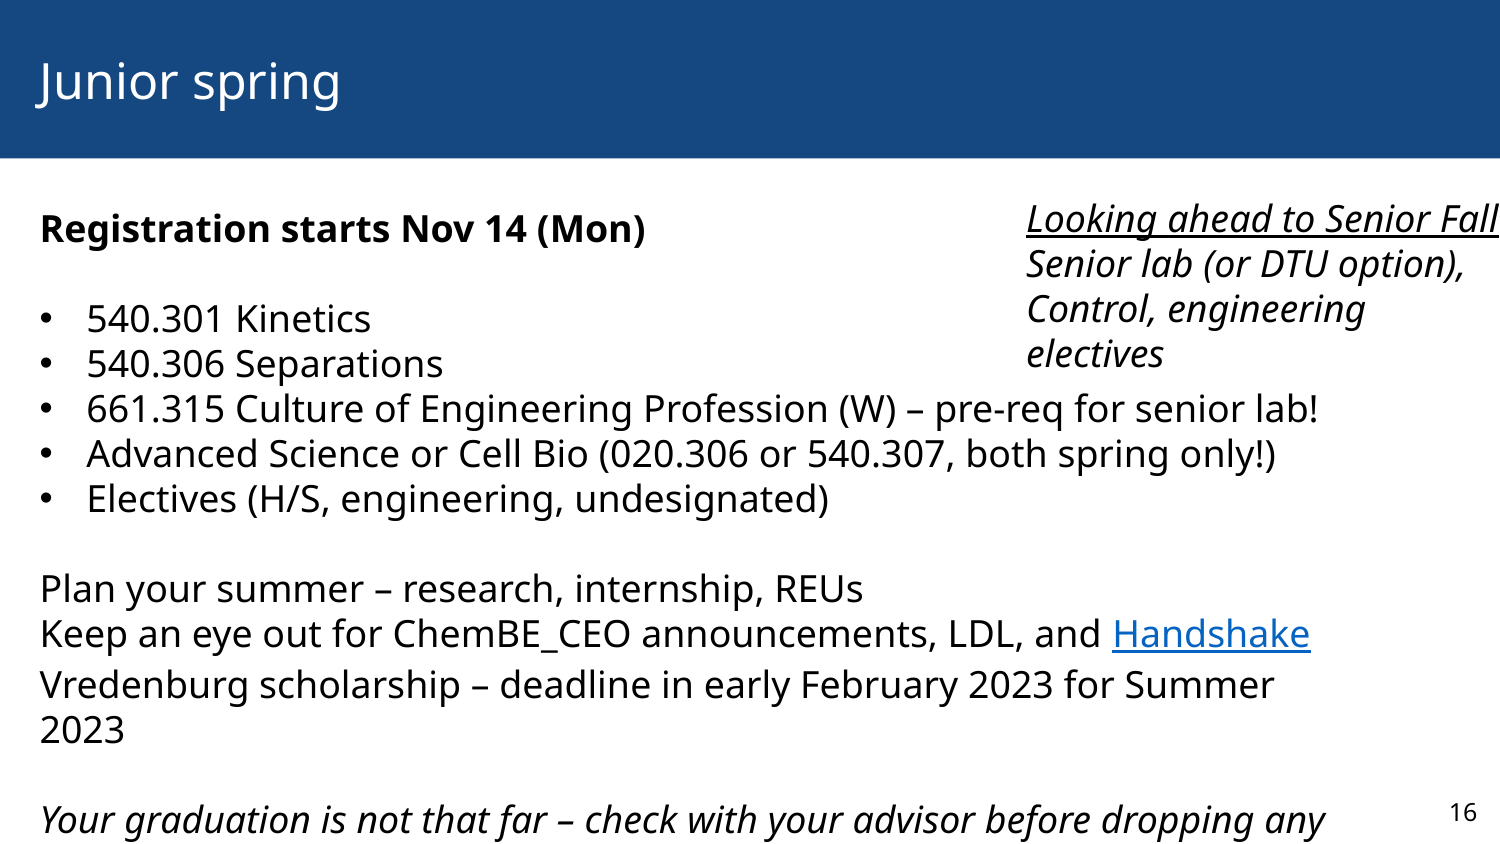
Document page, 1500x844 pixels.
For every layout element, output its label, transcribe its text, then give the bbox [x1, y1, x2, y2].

text_box Registration starts Nov 14 (Mon) 540.301 Kinetics 540.306 Separations 661.315 Culture of Engineering Profession (W) – pre-req for senior lab! Advanced Science or Cell Bio (020.306 or 540.307, both spring only!) Electives (H/S, engineering, undesignated) Plan your summer – research, internship, REUs Keep an eye out for ChemBE_CEO announcements, LDL, and Handshake Vredenburg scholarship – deadline in early February 2023 for Summer 2023 Your graduation is not that far – check with your advisor before dropping any courses or making major changes [24, 197, 1382, 844]
title Junior spring [24, 8, 1478, 150]
text_box Looking ahead to Senior Fall Senior lab (or DTU option), Control, engineering electives [1011, 187, 1500, 383]
